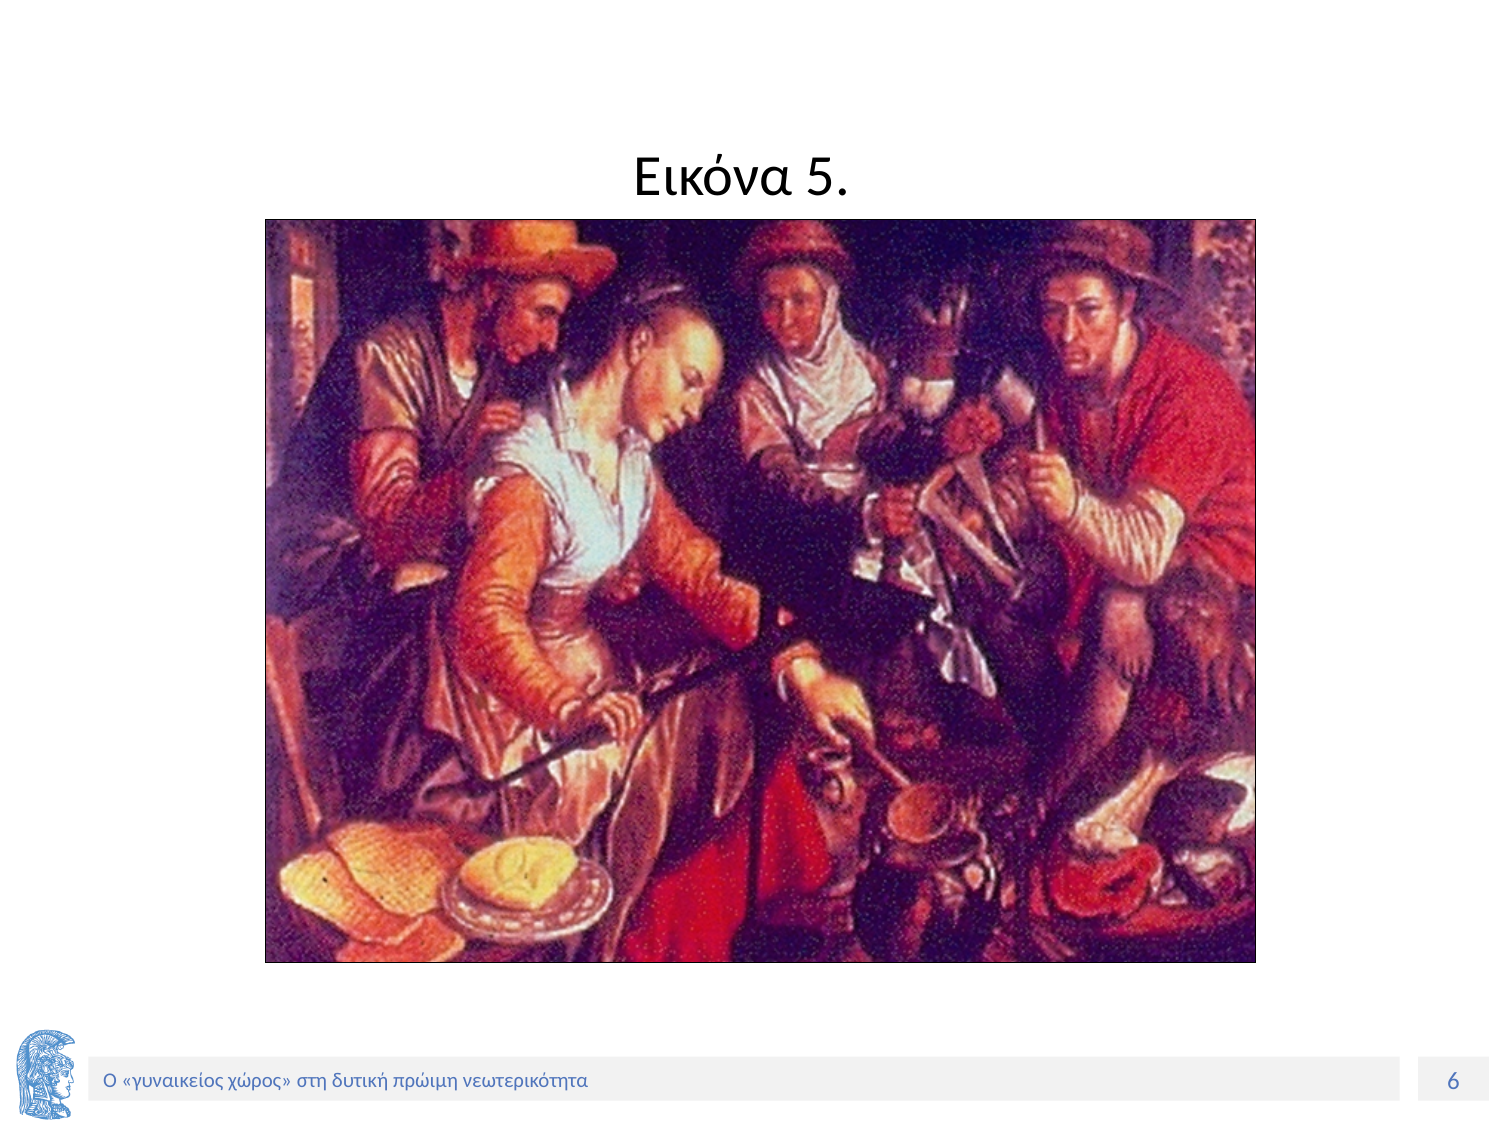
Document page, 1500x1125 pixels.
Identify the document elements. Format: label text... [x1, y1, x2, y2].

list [265, 219, 1256, 963]
picture [9, 1026, 81, 1120]
text_box Εικόνα 5. [618, 130, 903, 218]
